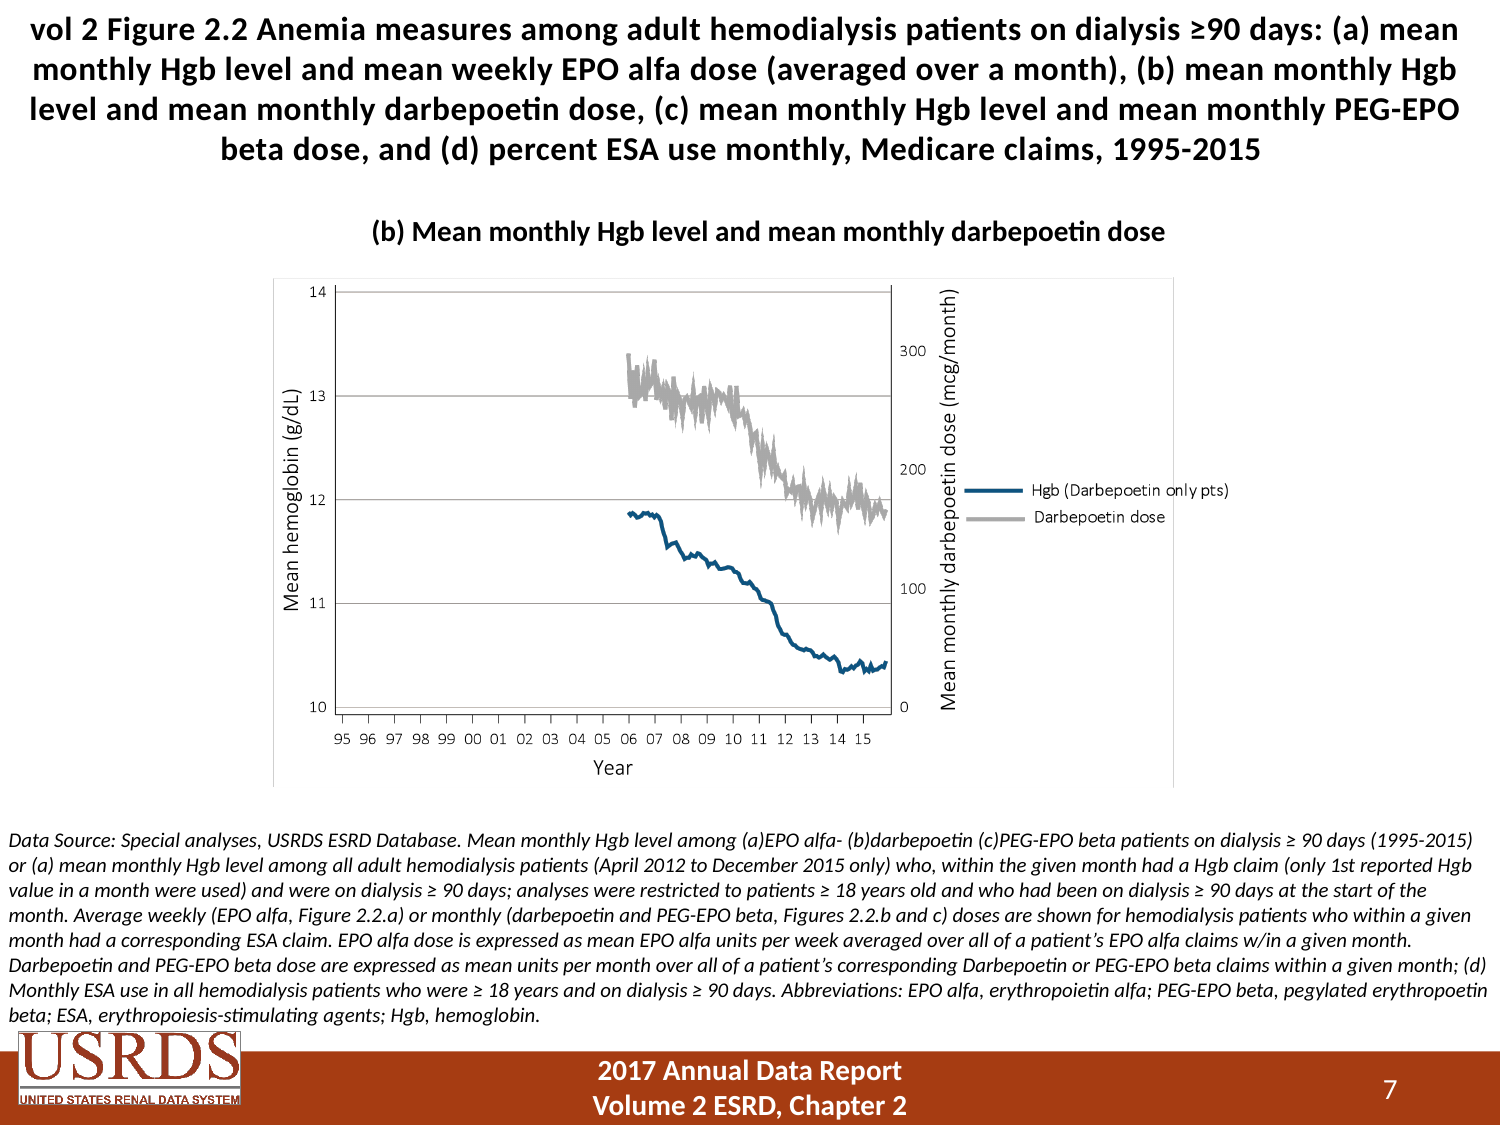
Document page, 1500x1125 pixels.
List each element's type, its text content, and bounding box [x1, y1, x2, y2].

text_box (b) Mean monthly Hgb level and mean monthly darbepoetin dose [281, 204, 1219, 255]
title vol 2 Figure 2.2 Anemia measures among adult hemodialysis patients on dialysis ≥90 days: (a) mean monthly Hgb level and mean weekly EPO alfa dose (averaged over a month), (b) mean monthly Hgb level and mean monthly darbepoetin dose, (c) mean monthly Hgb level and mean monthly PEG-EPO beta dose, and (d) percent ESA use monthly, Medicare claims, 1995-2015 [1, 0, 1492, 175]
slide_number 7 [1262, 1062, 1413, 1108]
picture [19, 1034, 240, 1104]
text_box Data Source: Special analyses, USRDS ESRD Database. Mean monthly Hgb level among (a)EPO alfa- (b)darbepoetin (c)PEG-EPO beta patients on dialysis ≥ 90 days (1995-2015) or (a) mean monthly Hgb level among all adult hemodialysis patients (April 2012 to December 2015 only) who, within the given month had a Hgb claim (only 1st reported Hgb value in a month were used) and were on dialysis ≥ 90 days; analyses were restricted to patients ≥ 18 years old and who had been on dialysis ≥ 90 days at the start of the month. Average weekly (EPO alfa, Figure 2.2.a) or monthly (darbepoetin and PEG-EPO beta, Figures 2.2.b and c) doses are shown for hemodialysis patients who within a given month had a corresponding ESA claim. EPO alfa dose is expressed as mean EPO alfa units per week averaged over all of a patient’s EPO alfa claims w/in a given month. Darbepoetin and PEG-EPO beta dose are expressed as mean units per month over all of a patient’s corresponding Darbepoetin or PEG-EPO beta claims within a given month; (d) Monthly ESA use in all hemodialysis patients who were ≥ 18 years and on dialysis ≥ 90 days. Abbreviations: EPO alfa, erythropoietin alfa; PEG-EPO beta, pegylated erythropoetin beta; ESA, erythropoiesis-stimulating agents; Hgb, hemoglobin. [0, 819, 1500, 1034]
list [272, 276, 1228, 789]
